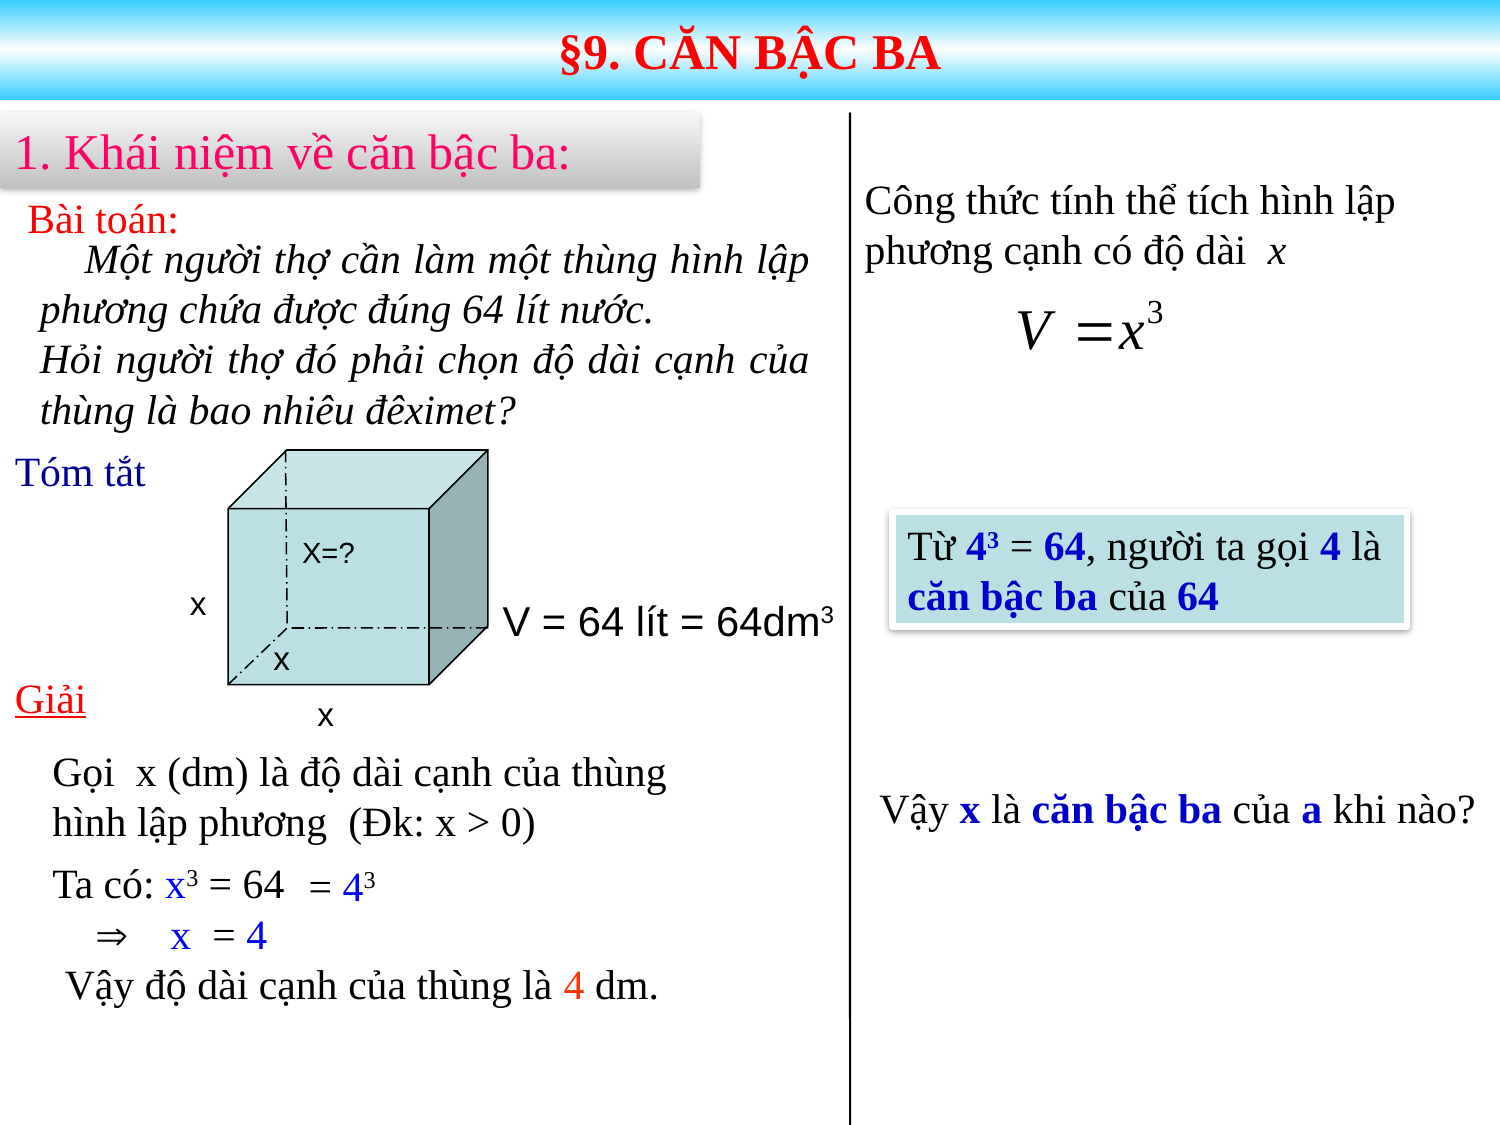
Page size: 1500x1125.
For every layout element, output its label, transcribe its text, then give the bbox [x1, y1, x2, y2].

text_box Tóm tắt [0, 437, 188, 503]
text_box Ta có: x3 = 64 [37, 849, 325, 915]
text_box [174, 574, 350, 742]
text_box V = 64 lít [493, 587, 665, 653]
text_box = 43 [293, 852, 394, 917]
text_box Từ 43 = 64, người ta gọi 4 là căn bậc ba của 64 [889, 509, 1410, 630]
text_box Gọi x (dm) là độ dài cạnh của thùng hình lập phương (Đk: x > 0) [37, 737, 750, 853]
text_box Vậy x là căn bậc ba của a khi nào? [864, 774, 1500, 840]
text_box Vậy độ dài cạnh của thùng là 4 dm. [50, 950, 732, 1015]
text_box §9. CĂN BẬC BA [0, 0, 1500, 100]
text_box = 64dm3 [665, 587, 988, 653]
text_box  x = 4 [80, 915, 283, 950]
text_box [227, 449, 489, 685]
text_box Công thức tính thể tích hình lập phương cạnh có độ dài x [849, 165, 1463, 281]
text_box 1. Khái niệm về căn bậc ba: [0, 112, 700, 188]
text_box Bài toán: [12, 184, 200, 295]
text_box Một người thợ cần làm một thùng hình lập phương chứa được đúng 64 lít nước. Hỏi người thợ đó phải chọn độ dài cạnh của thùng là bao nhiêu đêximet? [24, 224, 825, 440]
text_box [1012, 287, 1176, 365]
text_box Giải [0, 664, 125, 730]
